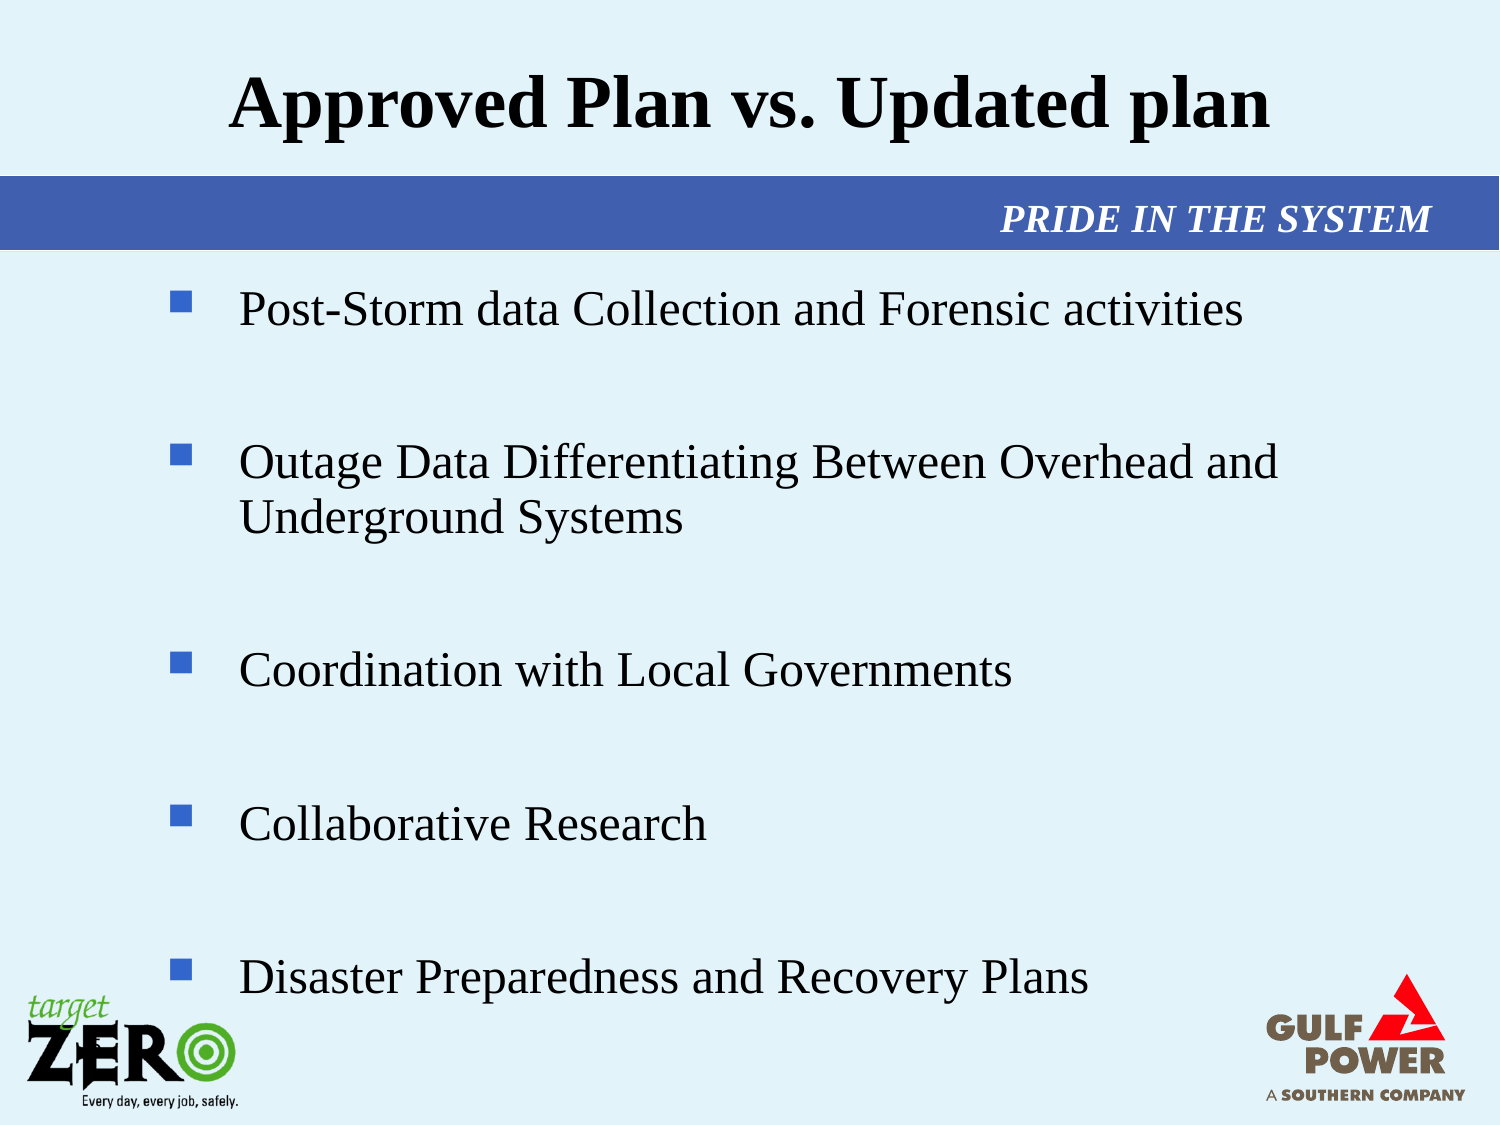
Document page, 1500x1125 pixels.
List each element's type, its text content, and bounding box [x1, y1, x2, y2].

list Post-Storm data Collection and Forensic activities Outage Data Differentiating Between Overhead and Underground Systems Coordination with Local Governments Collaborative Research Disaster Preparedness and Recovery Plans [75, 275, 1425, 1075]
picture [0, 0, 1500, 175]
title Approved Plan vs. Updated plan [75, 24, 1425, 150]
picture [0, 252, 1500, 1125]
text_box 5 [74, 1024, 388, 1100]
